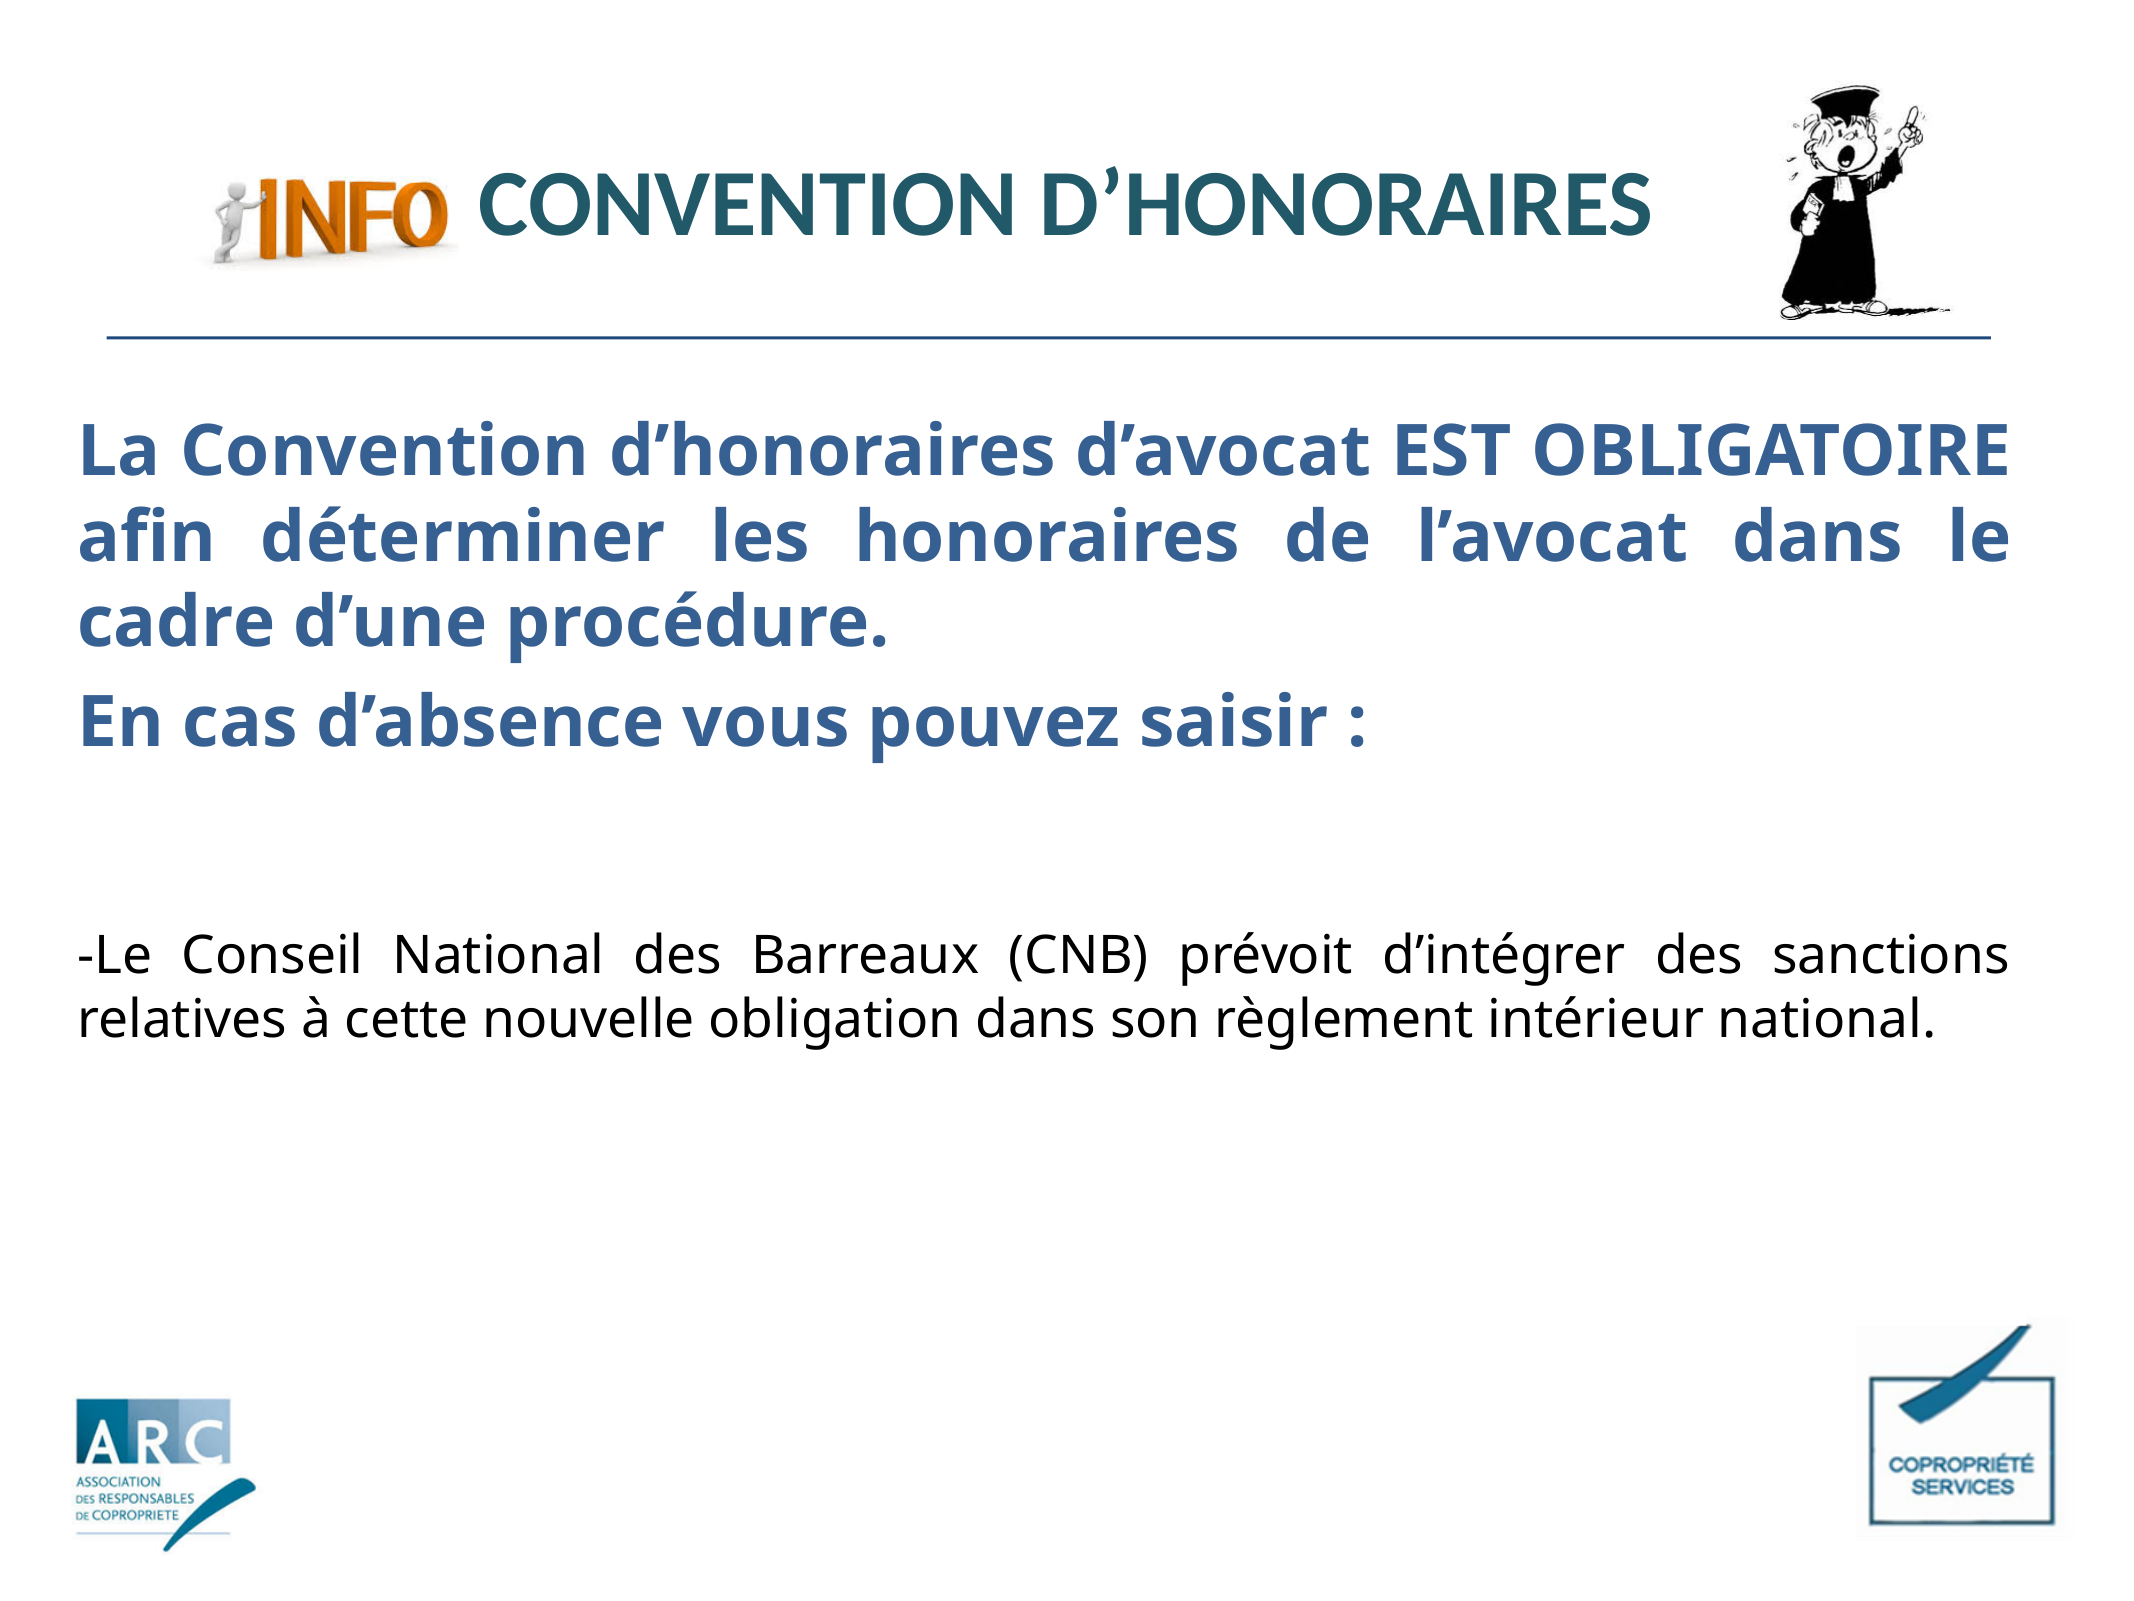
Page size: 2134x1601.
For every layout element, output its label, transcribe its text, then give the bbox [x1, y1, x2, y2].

picture [41, 1364, 265, 1569]
title Convention d’honoraires [106, 64, 2027, 331]
list La Convention d’honoraires d’avocat EST OBLIGATOIRE afin déterminer les honoraires de l’avocat dans le cadre d’une procédure. En cas d’absence vous pouvez saisir : -Le Conseil National des Barreaux (CNB) prévoit d’intégrer des sanctions relatives à cette nouvelle obligation dans son règlement intérieur national. [62, 397, 2027, 1326]
picture [1856, 1317, 2075, 1541]
picture [1754, 64, 1956, 320]
picture [192, 52, 460, 320]
